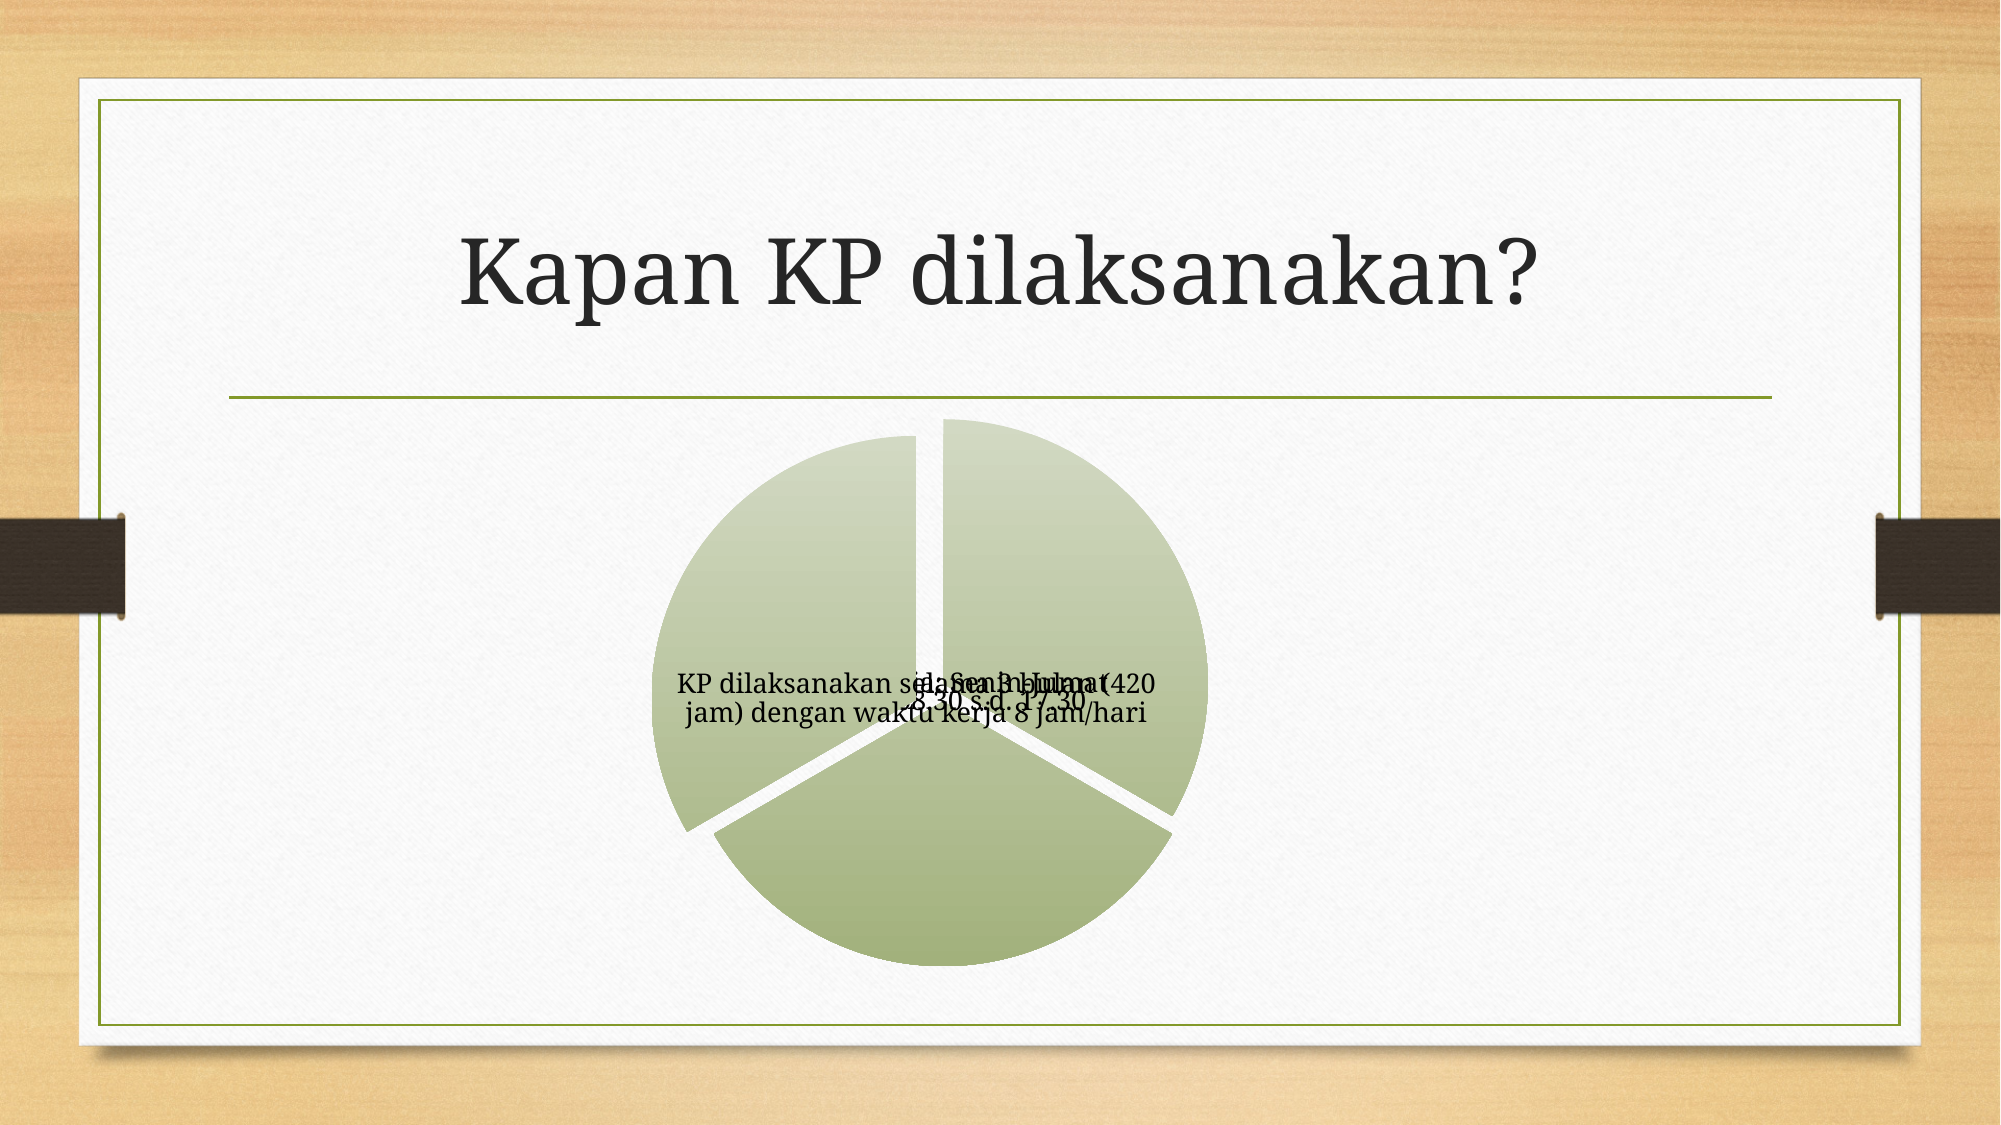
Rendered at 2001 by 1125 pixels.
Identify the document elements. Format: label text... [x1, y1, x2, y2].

picture [0, 0, 2001, 1125]
title Kapan KP dilaksanakan? [212, 161, 1788, 375]
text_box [514, 376, 1346, 1007]
